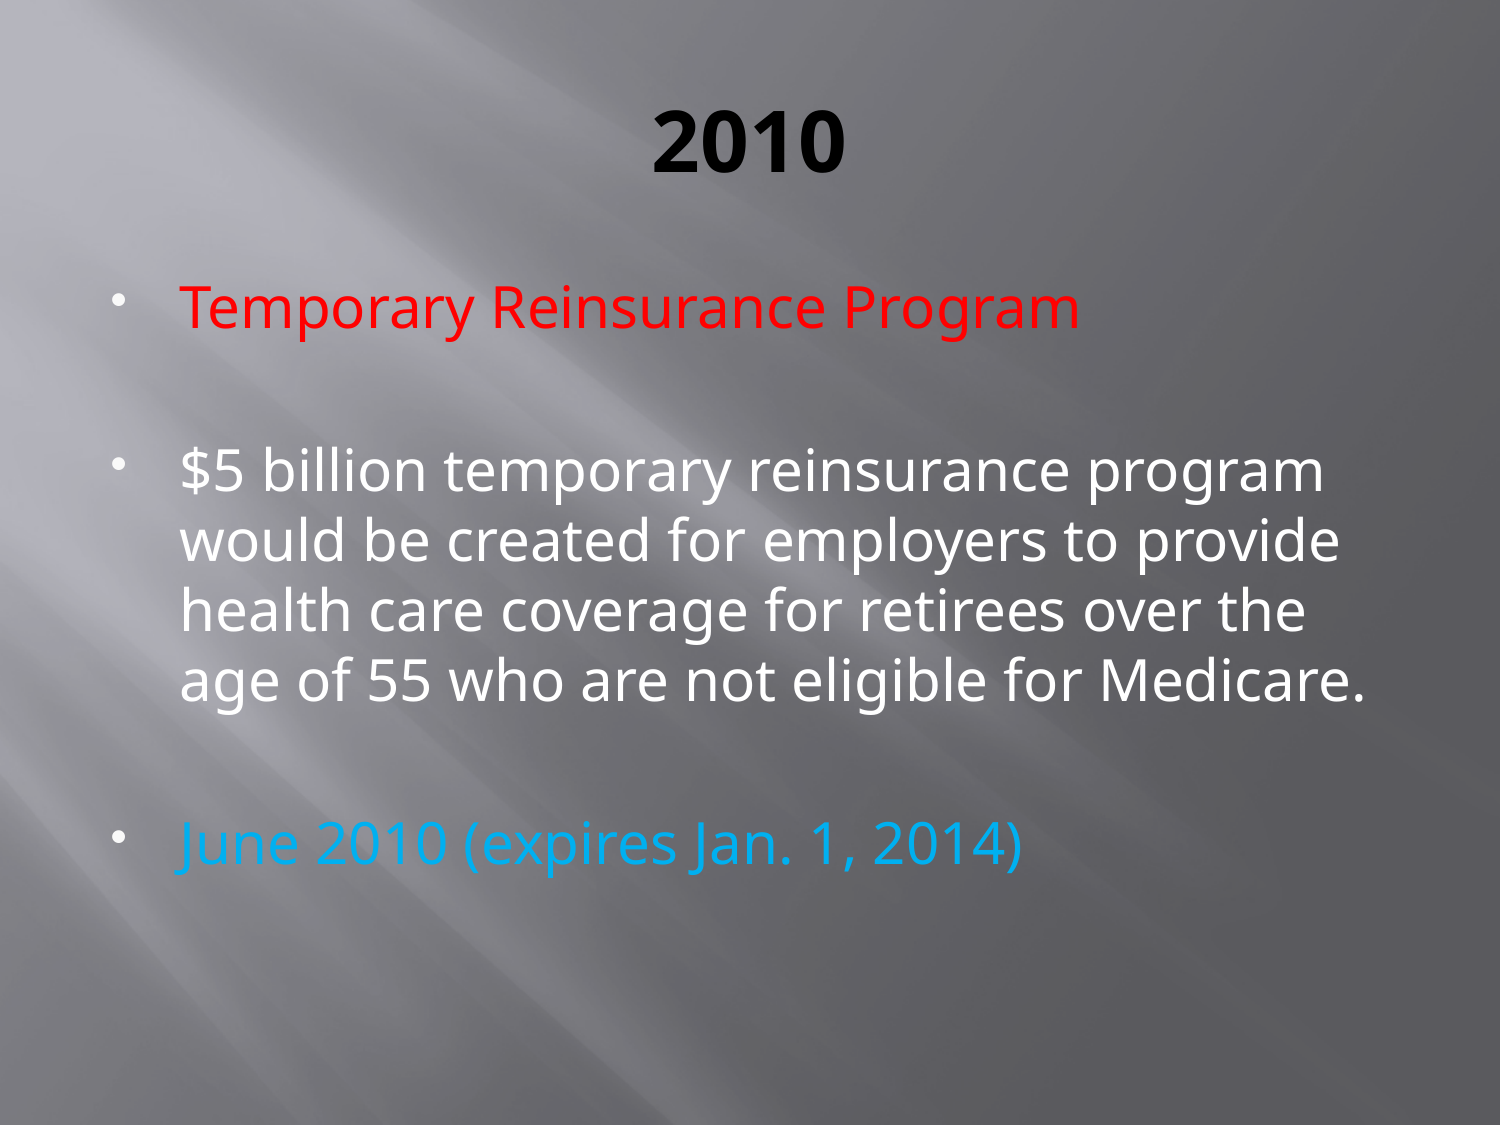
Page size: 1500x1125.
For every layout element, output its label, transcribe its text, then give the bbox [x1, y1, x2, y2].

list Temporary Reinsurance Program $5 billion temporary reinsurance program would be created for employers to provide health care coverage for retirees over the age of 55 who are not eligible for Medicare. June 2010 (expires Jan. 1, 2014) [75, 262, 1425, 1035]
title 2010 [75, 45, 1425, 233]
